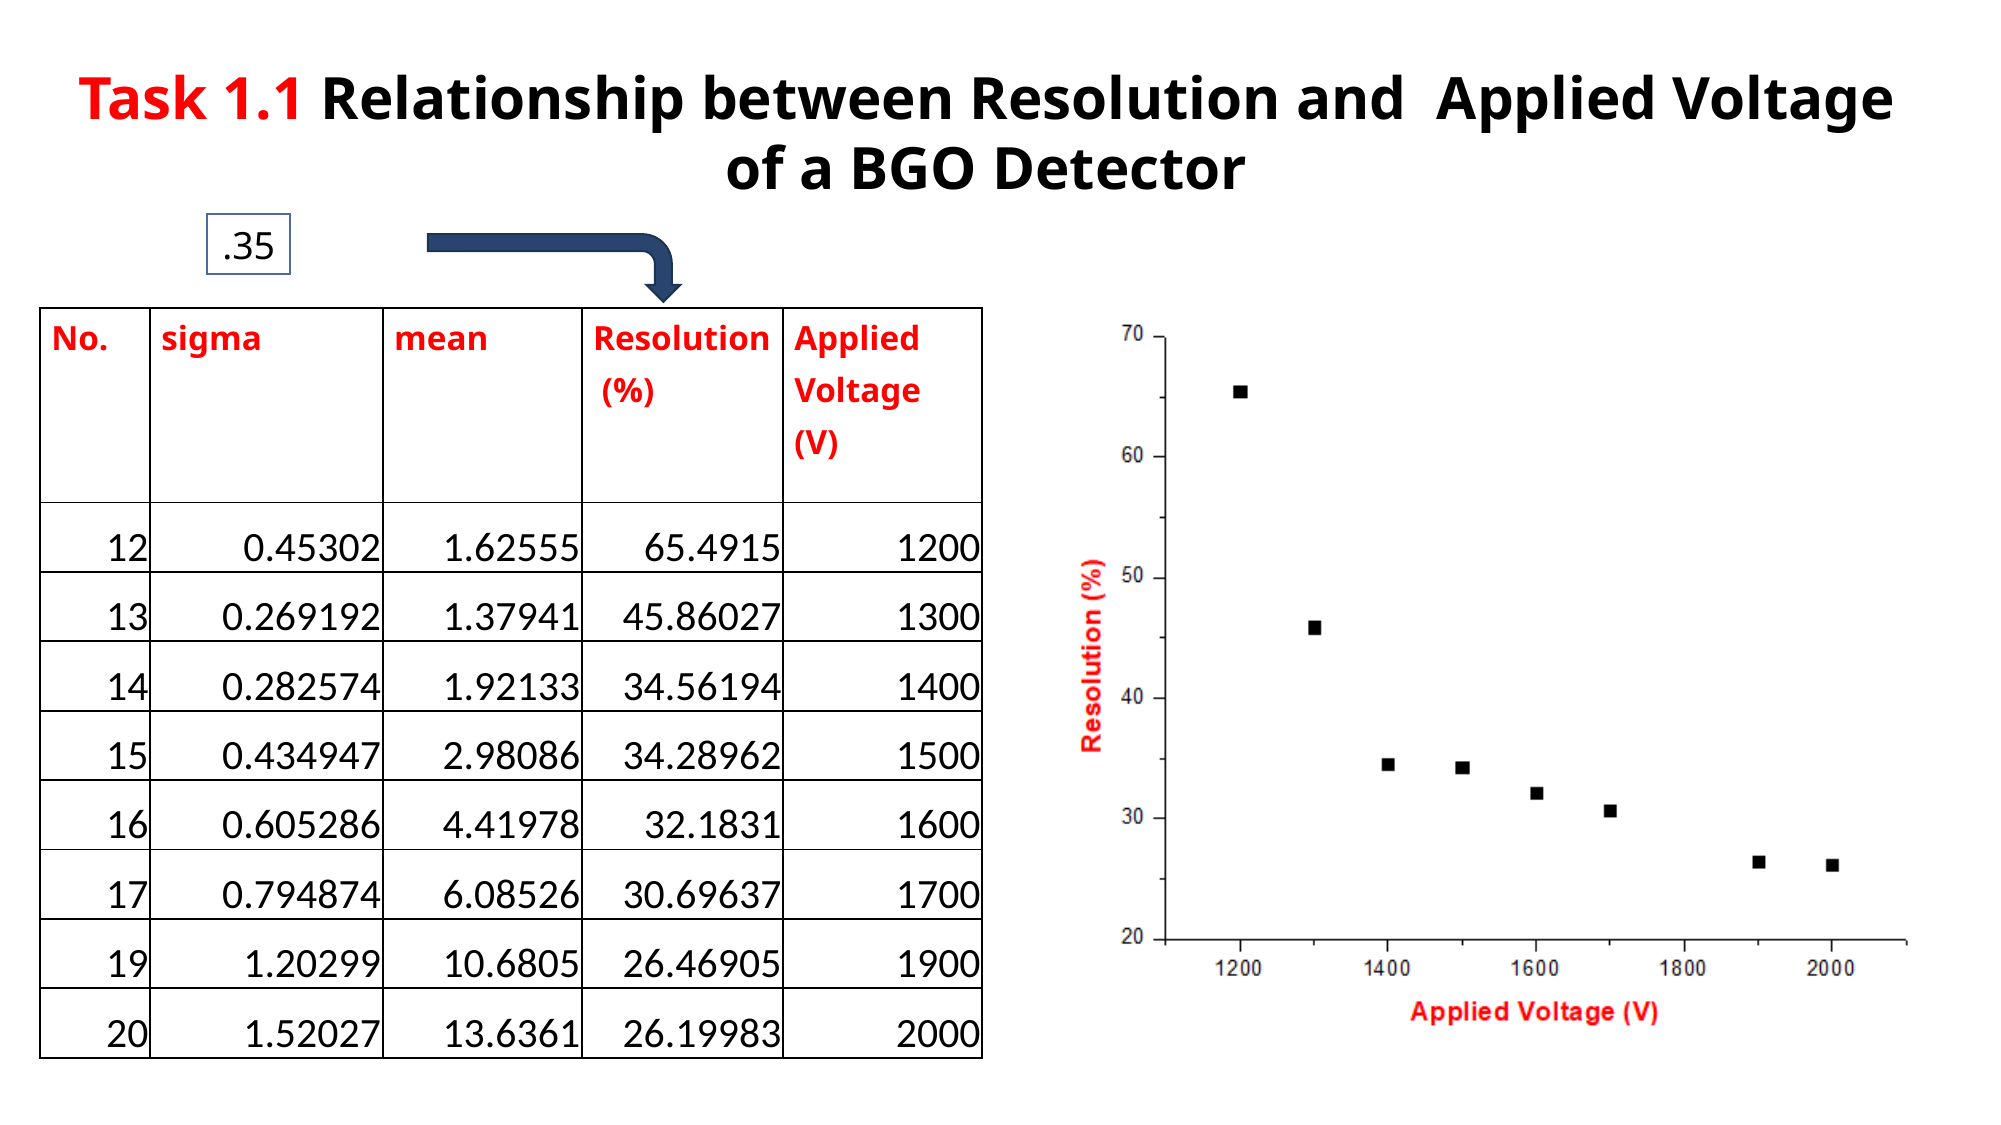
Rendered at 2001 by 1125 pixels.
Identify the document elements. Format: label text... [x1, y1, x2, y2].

table_cell 1.20299 [151, 920, 382, 987]
table_cell 1400 [784, 642, 981, 710]
table_cell 0.282574 [151, 642, 382, 710]
table_cell 1300 [784, 573, 981, 640]
table_cell 1700 [784, 850, 981, 918]
table_cell 0.45302 [151, 503, 382, 571]
table_cell 0.434947 [151, 712, 382, 779]
table_header sigma [151, 309, 382, 502]
text_box [426, 233, 683, 304]
table_cell 19 [41, 920, 149, 987]
table_cell 0.269192 [151, 573, 382, 640]
table_cell 30.69637 [583, 850, 782, 918]
table_cell 1.37941 [384, 573, 581, 640]
table_cell 12 [41, 503, 149, 571]
table_cell 6.08526 [384, 850, 581, 918]
table_cell 1900 [784, 920, 981, 987]
table_cell 0.794874 [151, 850, 382, 918]
table_cell 26.19983 [583, 989, 782, 1057]
table_cell 34.28962 [583, 712, 782, 779]
table_cell 1500 [784, 712, 981, 779]
table_cell 10.6805 [384, 920, 581, 987]
table_cell 1.92133 [384, 642, 581, 710]
table_cell 2000 [784, 989, 981, 1057]
table_cell 13 [41, 573, 149, 640]
table_cell 26.46905 [583, 920, 782, 987]
table_header No. [41, 309, 149, 502]
table_cell 45.86027 [583, 573, 782, 640]
table_cell 1.52027 [151, 989, 382, 1057]
table_cell 4.41978 [384, 781, 581, 849]
table_cell 14 [41, 642, 149, 710]
table_cell 17 [41, 850, 149, 918]
table_cell 32.1831 [583, 781, 782, 849]
table_header mean [384, 309, 581, 502]
table_cell 2.98086 [384, 712, 581, 779]
table_cell 1200 [784, 503, 981, 571]
table_cell 1600 [784, 781, 981, 849]
table_header Applied Voltage (V) [784, 309, 981, 502]
table_cell 20 [41, 989, 149, 1057]
picture [1021, 301, 1967, 1072]
table_header Resolution (%) [583, 309, 782, 502]
table_cell 65.4915 [583, 503, 782, 571]
table_cell 16 [41, 781, 149, 849]
table_cell 15 [41, 712, 149, 779]
table_cell 13.6361 [384, 989, 581, 1057]
table_cell 1.62555 [384, 503, 581, 571]
table_cell 0.605286 [151, 781, 382, 849]
text_box Task 1.1 Relationship between Resolution and Applied Voltage of a BGO Detector [40, 53, 1933, 209]
table_cell 34.56194 [583, 642, 782, 710]
